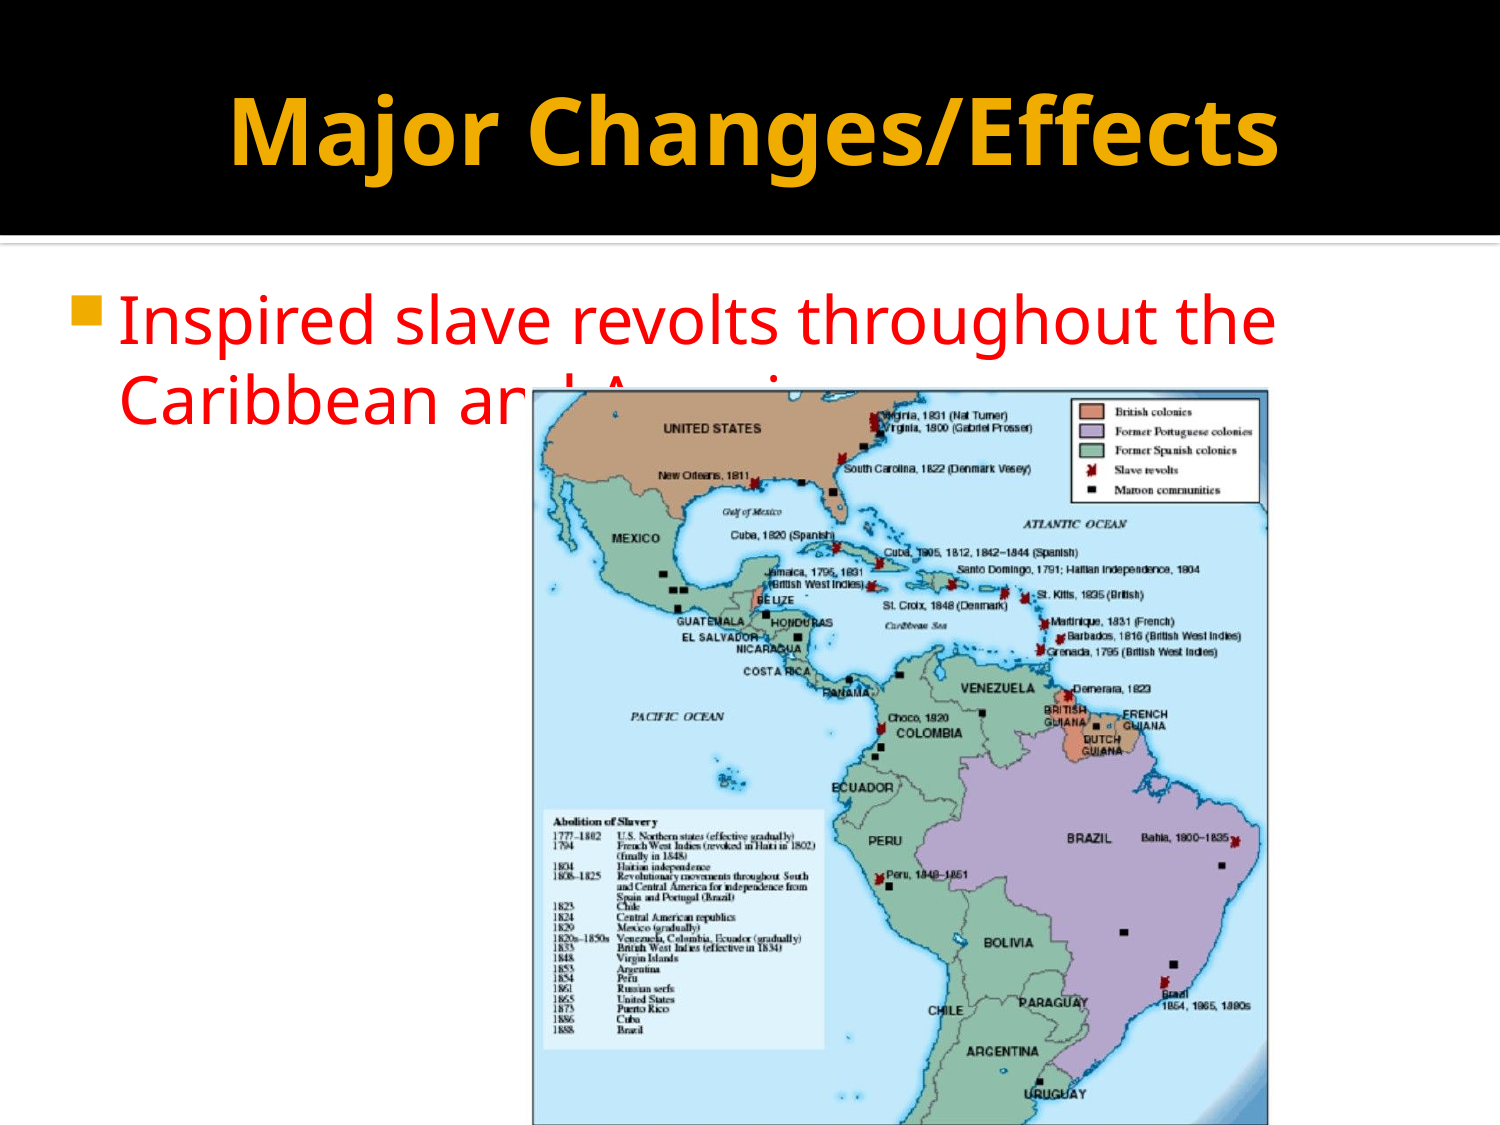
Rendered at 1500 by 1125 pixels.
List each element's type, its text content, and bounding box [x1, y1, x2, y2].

picture [524, 387, 1275, 1125]
title Major Changes/Effects [75, 25, 1425, 231]
list Inspired slave revolts throughout the Caribbean and Americas [37, 262, 1463, 1059]
